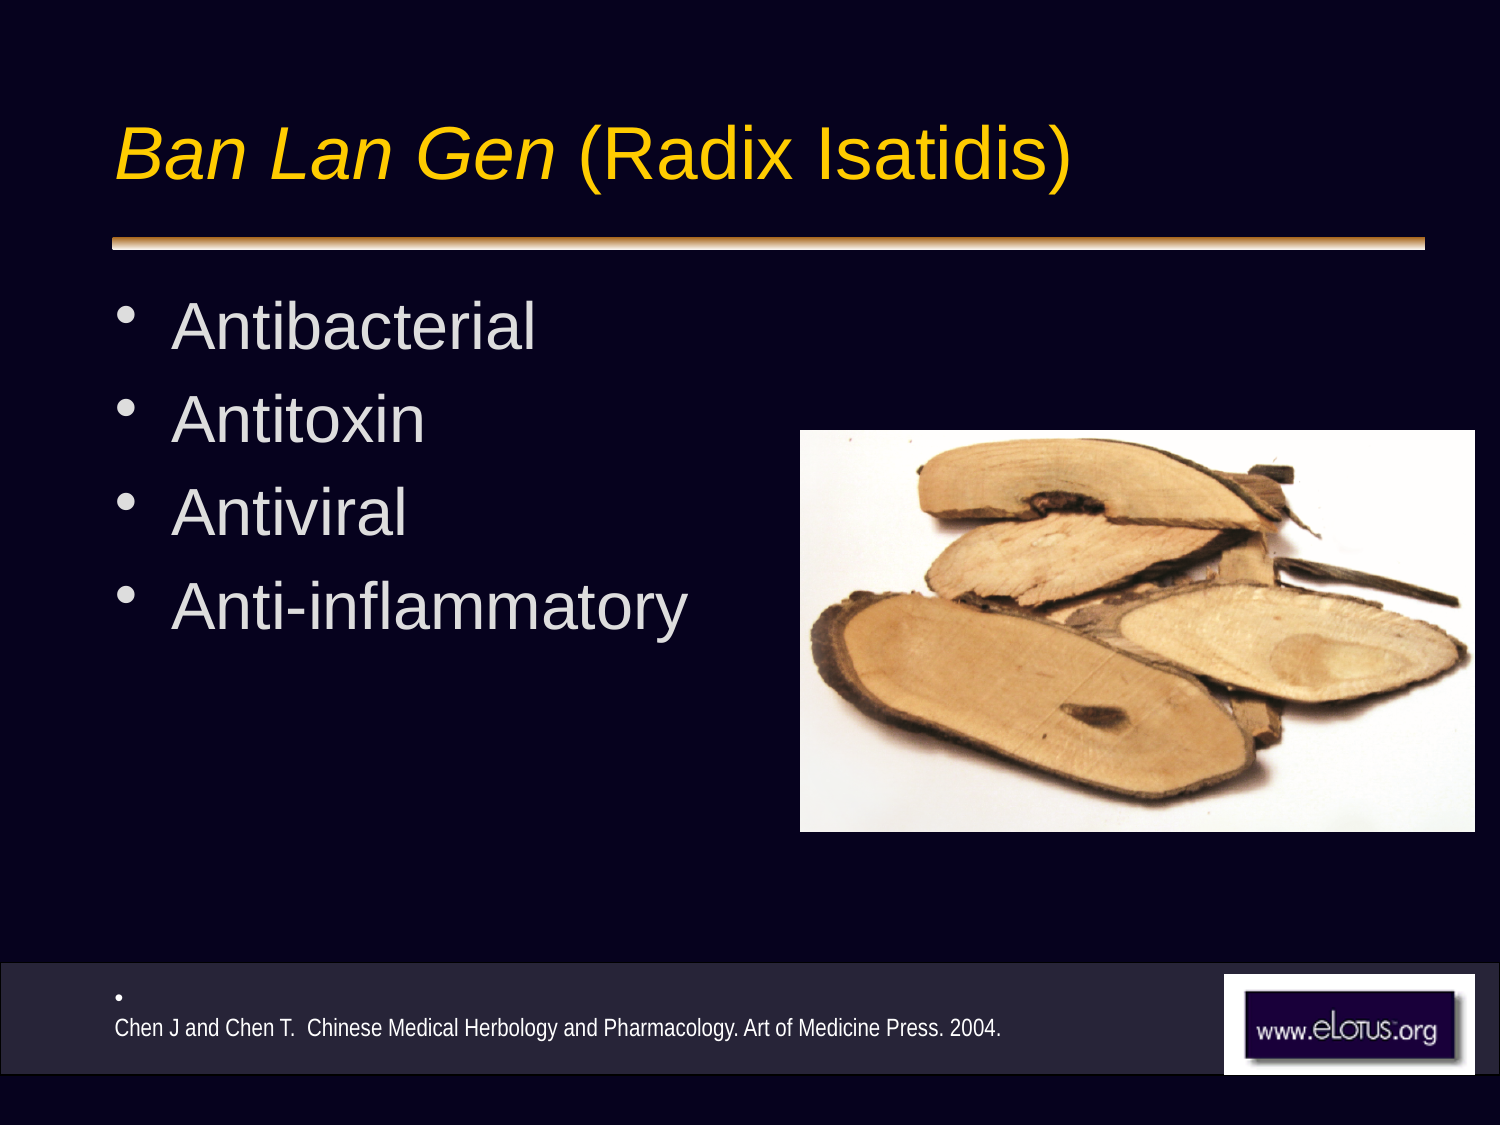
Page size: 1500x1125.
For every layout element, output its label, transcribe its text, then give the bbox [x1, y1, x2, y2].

picture [1224, 974, 1475, 1075]
text_box Chen J and Chen T. Chinese Medical Herbology and Pharmacology. Art of Medicine Press. 2004. [99, 1004, 1213, 1050]
text_box [99, 975, 1213, 1004]
title Ban Lan Gen (Radix Isatidis) [99, 87, 1451, 213]
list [799, 430, 1476, 833]
list Antibacterial Antitoxin Antiviral Anti-inflammatory [99, 274, 776, 975]
